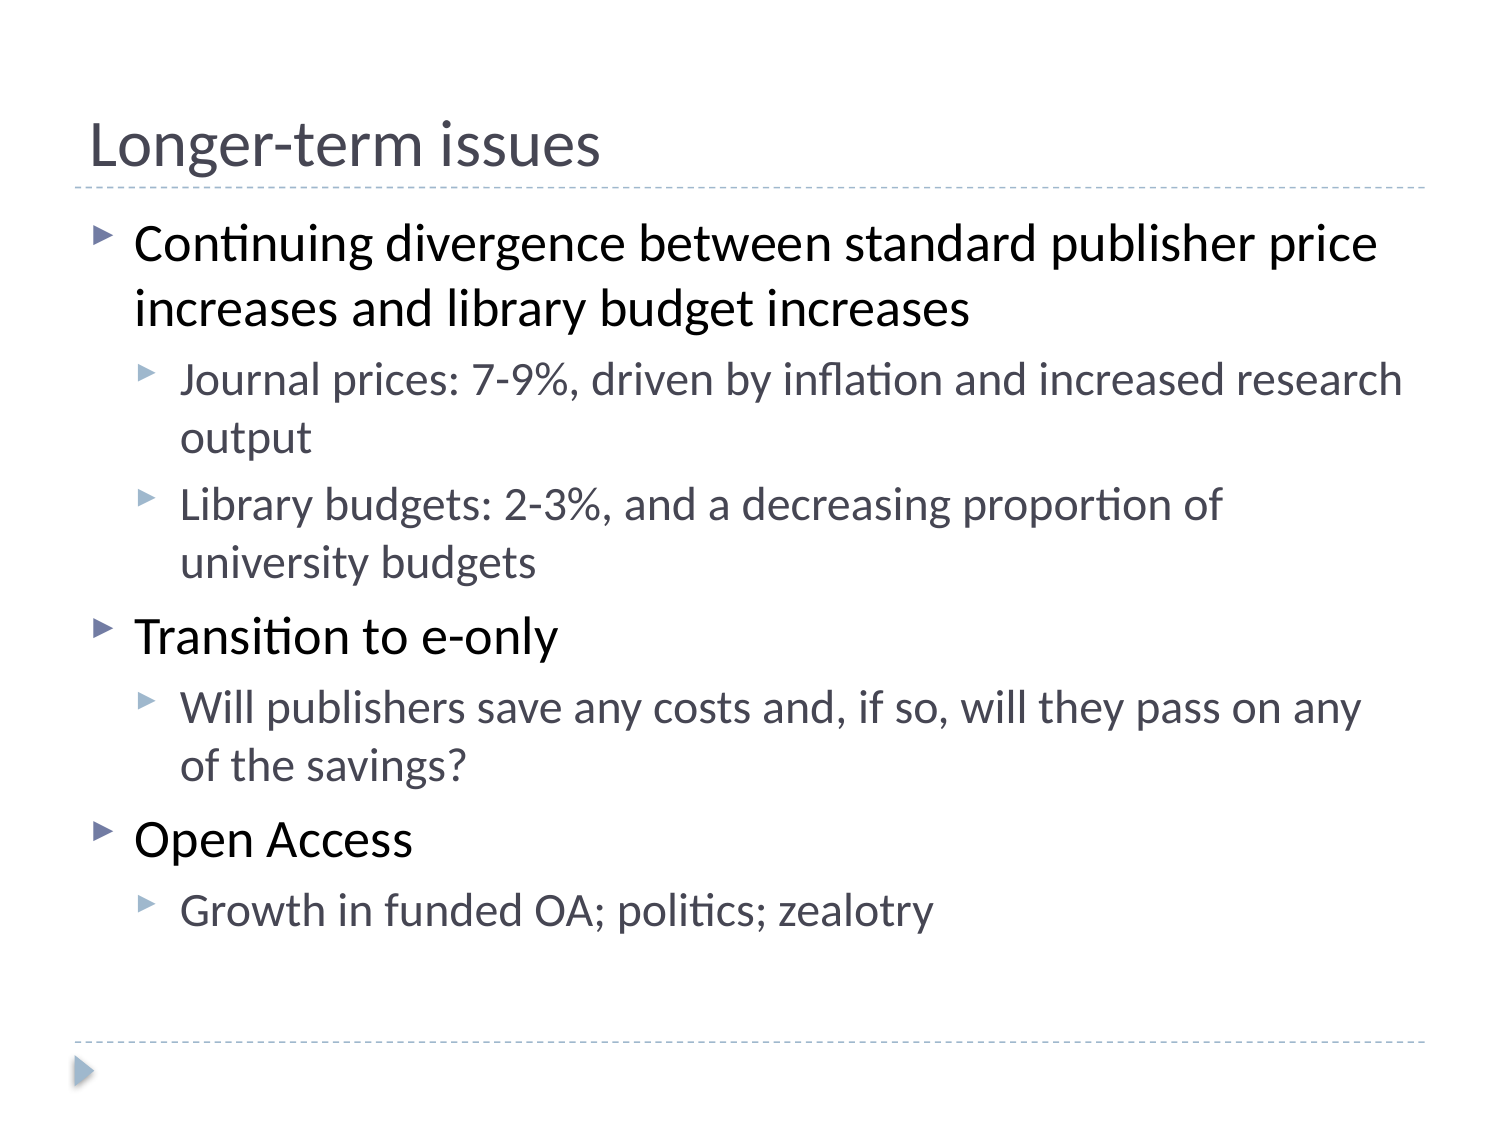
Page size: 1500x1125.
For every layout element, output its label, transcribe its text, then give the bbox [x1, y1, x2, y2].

title Longer-term issues [75, 24, 1425, 188]
list Continuing divergence between standard publisher price increases and library budget increases Journal prices: 7-9%, driven by inflation and increased research output Library budgets: 2-3%, and a decreasing proportion of university budgets Transition to e-only Will publishers save any costs and, if so, will they pass on any of the savings? Open Access Growth in funded OA; politics; zealotry [75, 200, 1425, 1010]
